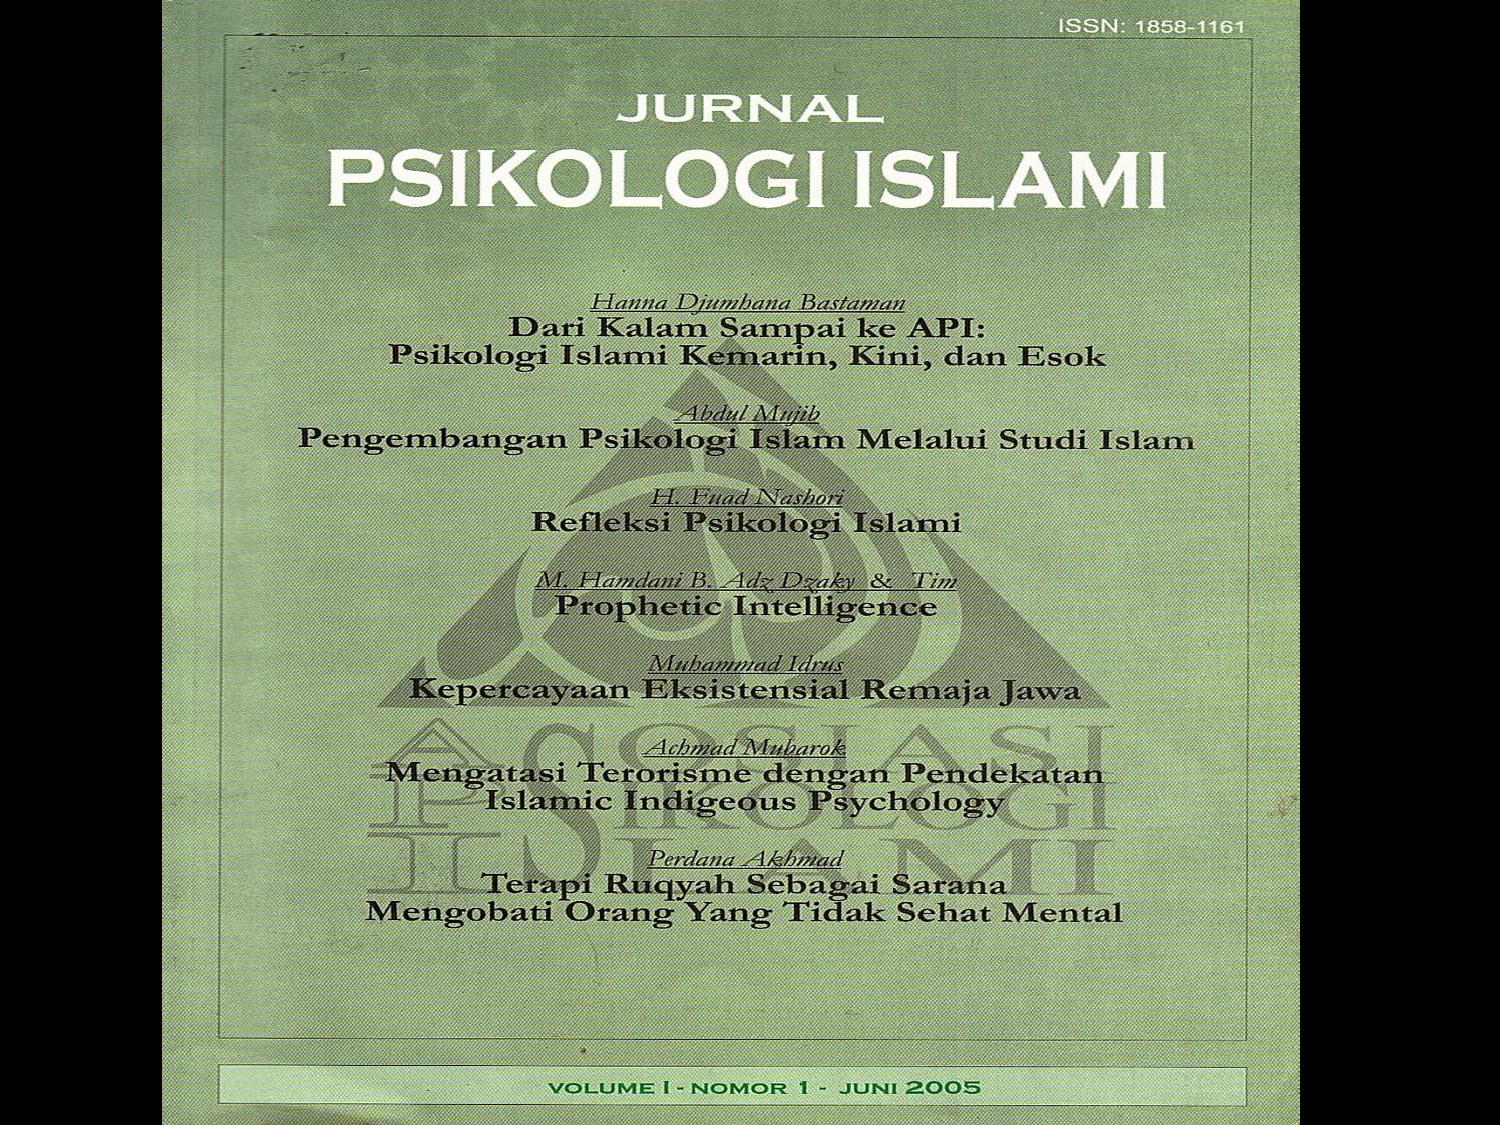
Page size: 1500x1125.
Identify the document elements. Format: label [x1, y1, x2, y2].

picture [162, 0, 1301, 1125]
